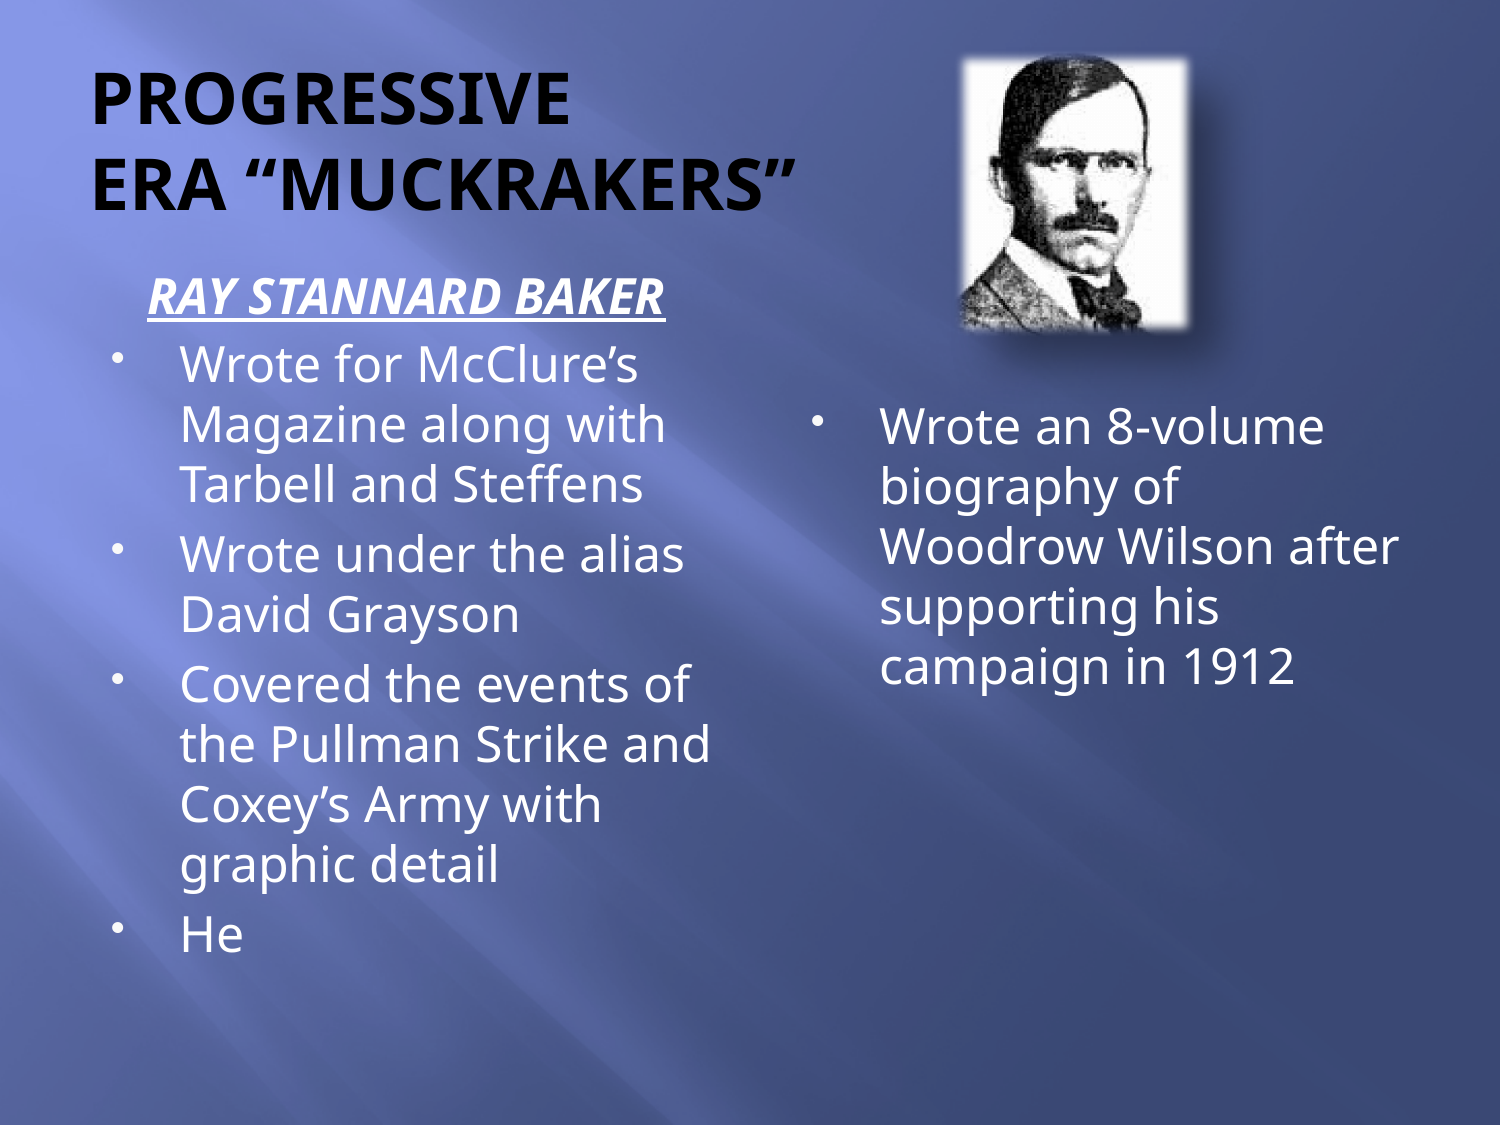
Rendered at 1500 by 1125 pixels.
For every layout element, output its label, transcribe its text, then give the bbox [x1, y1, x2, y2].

title PROGRESSIVE ERA “MUCKRAKERS” [75, 44, 1425, 233]
picture [953, 49, 1197, 338]
list Ray stannard baker [75, 251, 738, 324]
list Wrote for McClure’s Magazine along with Tarbell and Steffens Wrote under the alias David Grayson Covered the events of the Pullman Strike and Coxey’s Army with graphic detail He [75, 324, 738, 1005]
list Wrote an 8-volume biography of Woodrow Wilson after supporting his campaign in 1912 [774, 387, 1425, 1100]
